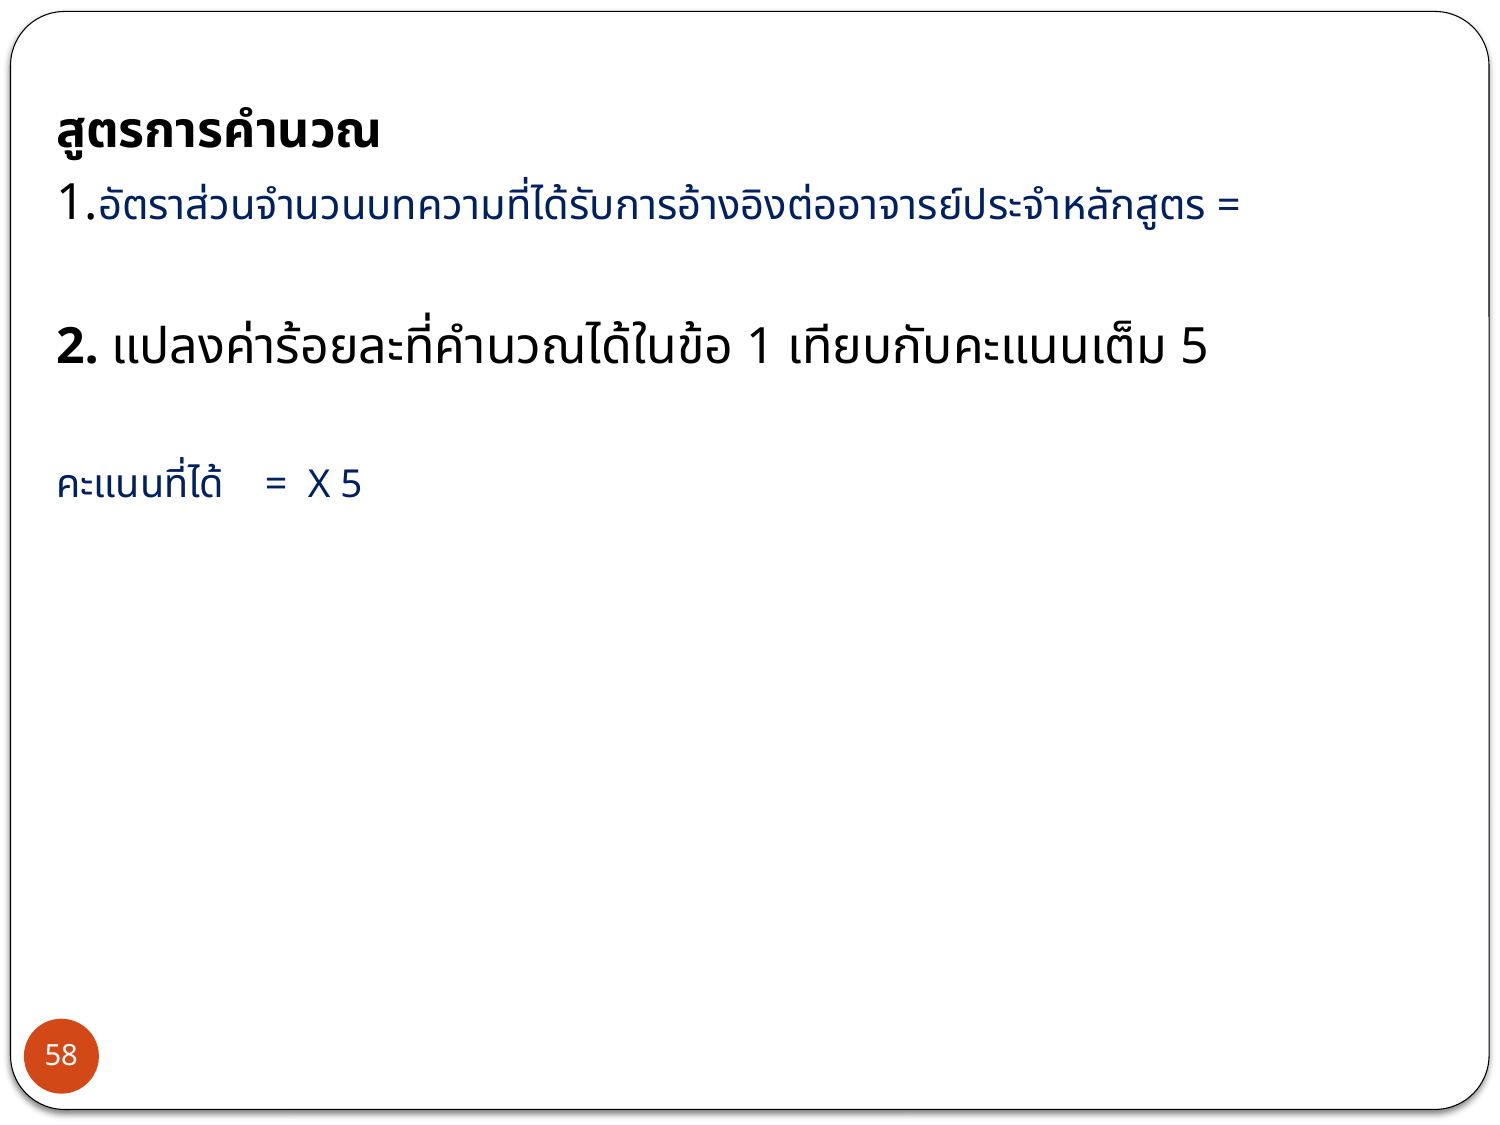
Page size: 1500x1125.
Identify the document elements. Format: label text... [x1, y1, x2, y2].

slide_number 58 [23, 1018, 99, 1094]
